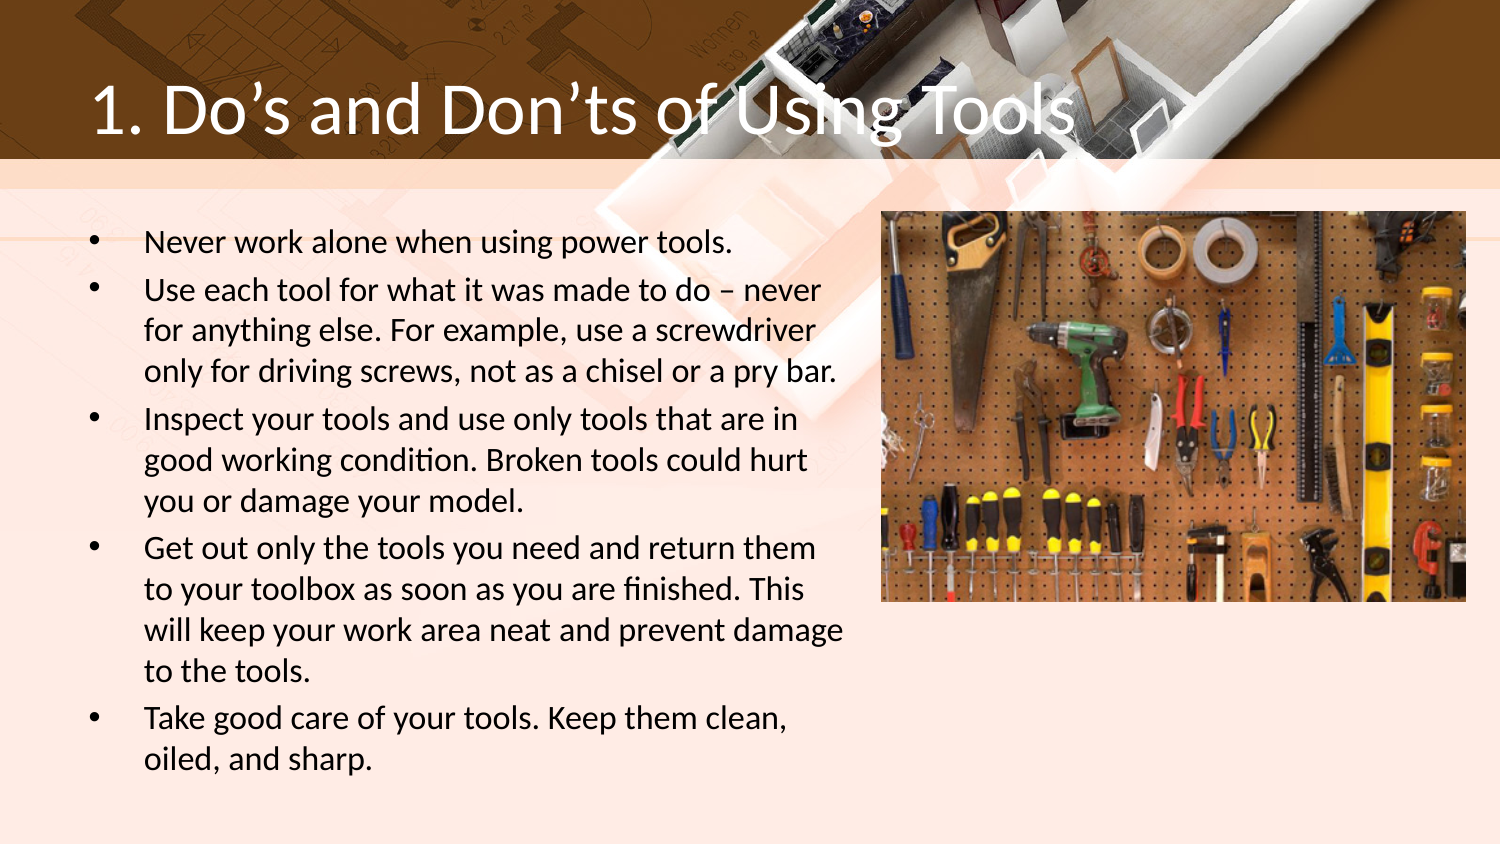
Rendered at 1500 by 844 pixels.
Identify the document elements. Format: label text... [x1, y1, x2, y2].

picture [0, 0, 1500, 844]
title 1. Do’s and Don’ts of Using Tools [73, 41, 1429, 167]
list Never work alone when using power tools. Use each tool for what it was made to do – never for anything else. For example, use a screwdriver only for driving screws, not as a chisel or a pry bar. Inspect your tools and use only tools that are in good working condition. Broken tools could hurt you or damage your model. Get out only the tools you need and return them to your toolbox as soon as you are finished. This will keep your work area neat and prevent damage to the tools. Take good care of your tools. Keep them clean, oiled, and sharp. [73, 211, 860, 798]
